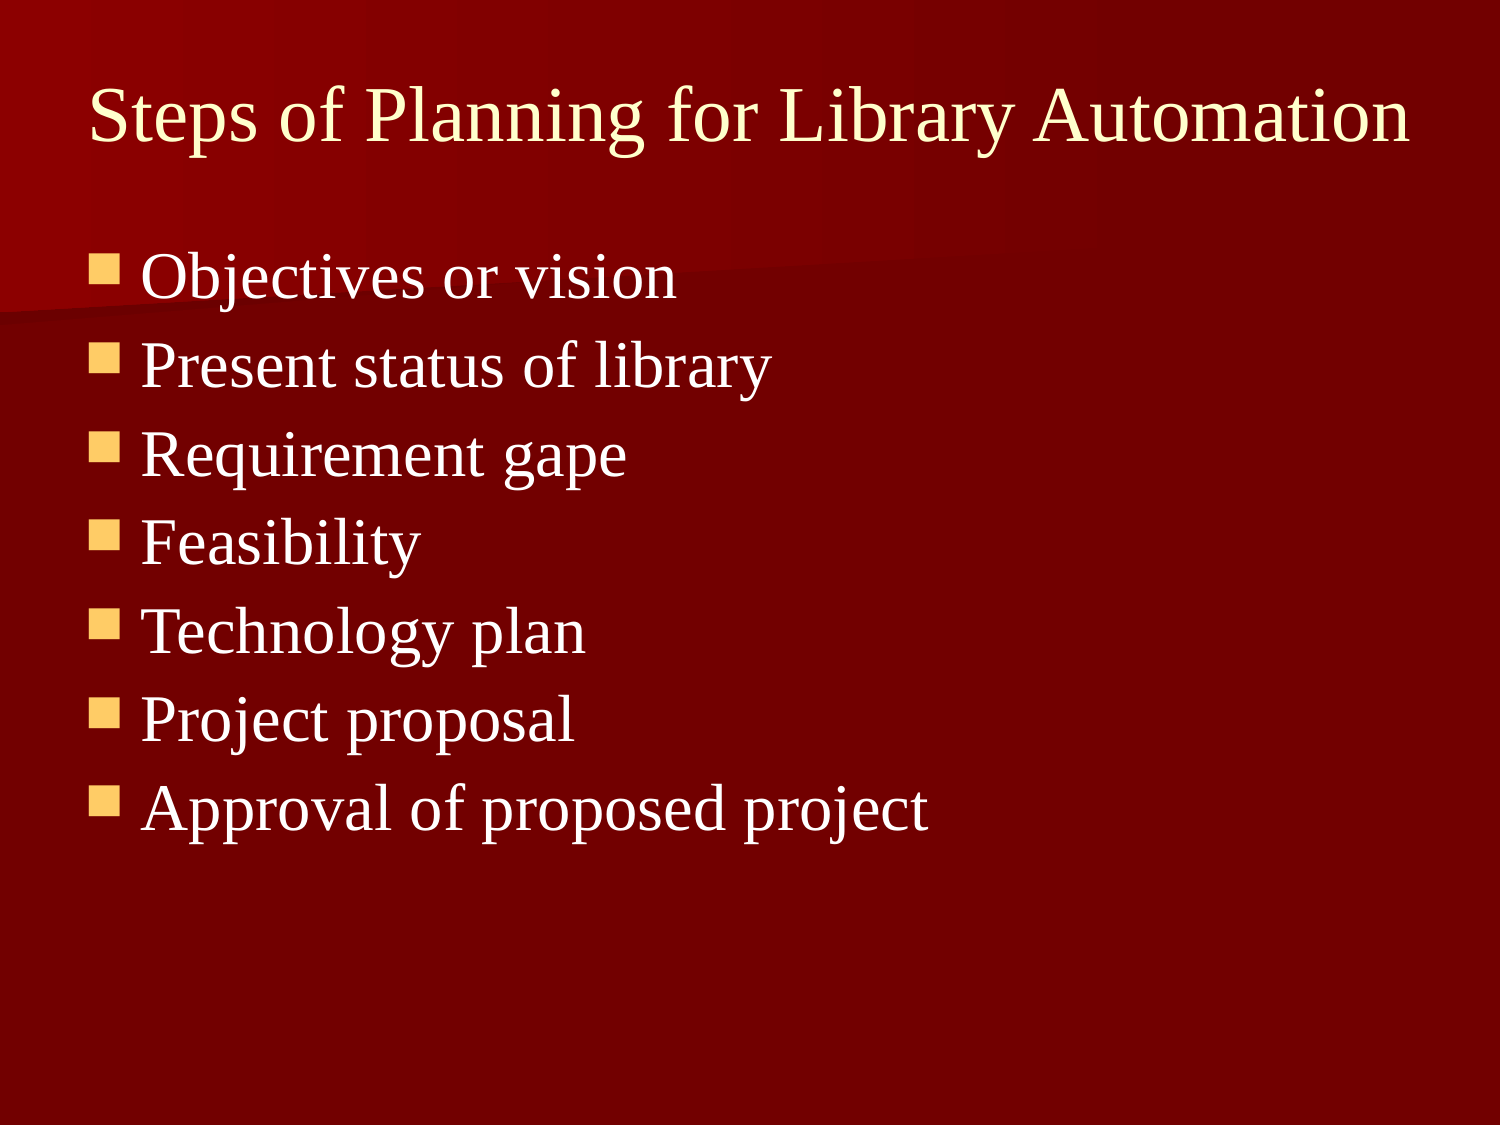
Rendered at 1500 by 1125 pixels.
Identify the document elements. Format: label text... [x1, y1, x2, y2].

list Objectives or vision Present status of library Requirement gape Feasibility Technology plan Project proposal Approval of proposed project [76, 231, 1428, 970]
title Steps of Planning for Library Automation [74, 44, 1426, 186]
